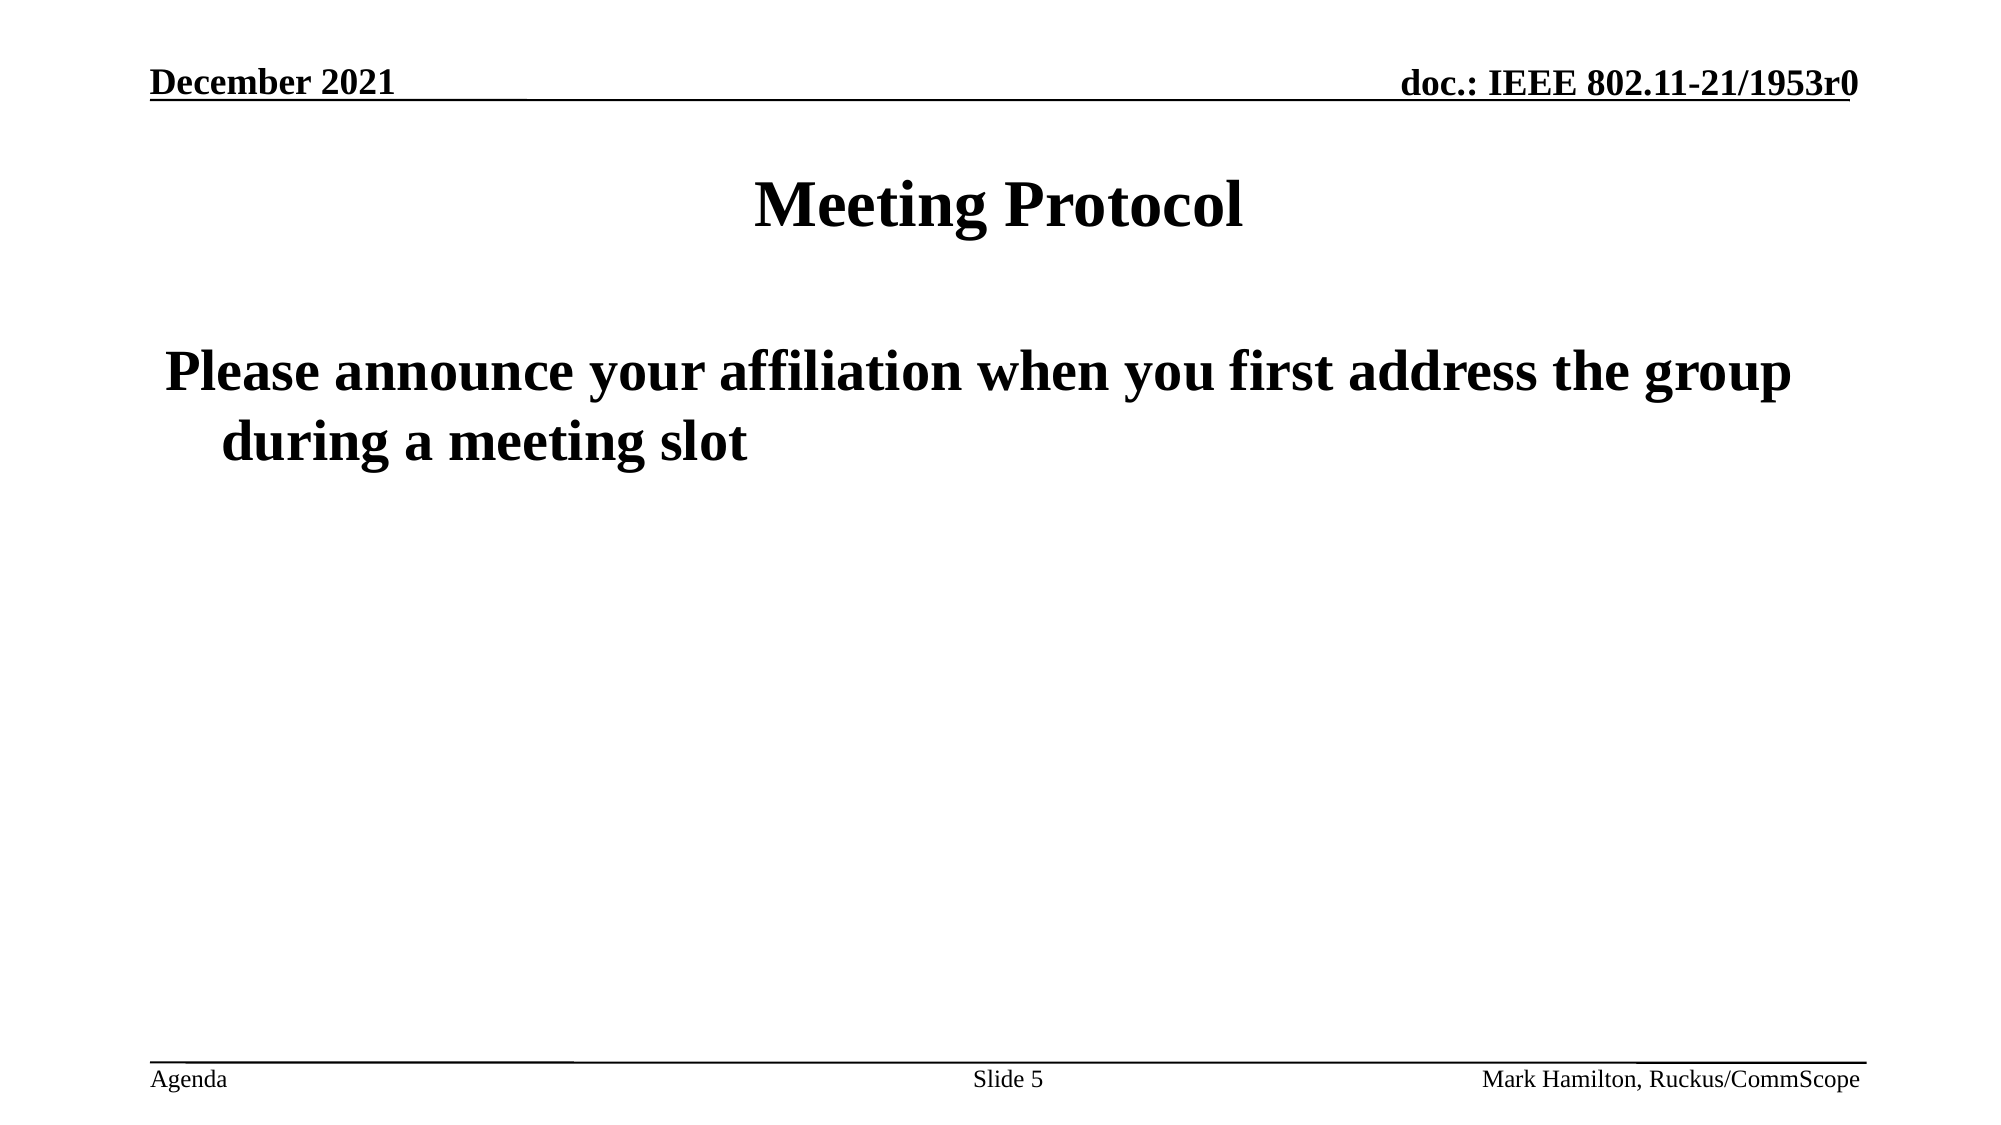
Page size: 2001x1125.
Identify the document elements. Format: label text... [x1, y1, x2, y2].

title Meeting Protocol [149, 112, 1850, 288]
list Please announce your affiliation when you first address the group during a meeting slot [149, 324, 1850, 1000]
slide_number Slide 5 [950, 1061, 1067, 1123]
